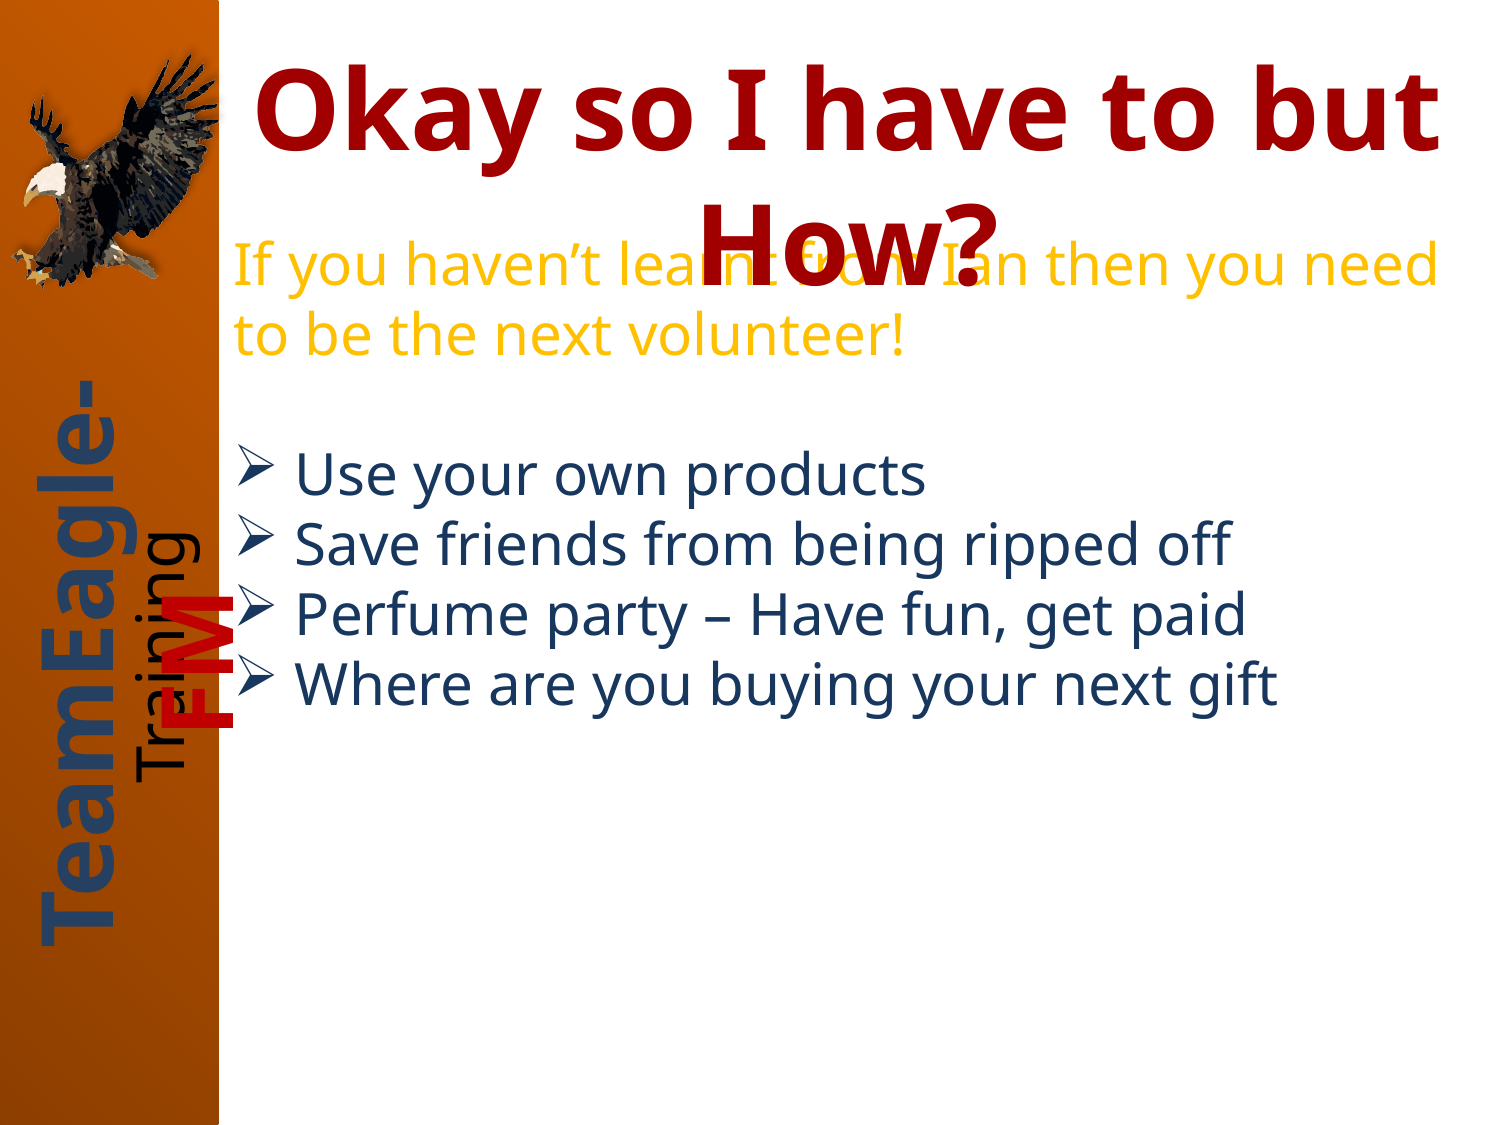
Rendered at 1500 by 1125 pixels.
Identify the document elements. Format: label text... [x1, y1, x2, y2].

text_box [211, 611, 218, 624]
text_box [5, 337, 207, 988]
text_box [0, 728, 221, 1125]
text_box [211, 648, 218, 659]
text_box Okay so I have to but How? [194, 30, 1500, 316]
text_box [0, 0, 221, 597]
text_box If you haven’t learnt from Ian then you need to be the next volunteer! Use your own products Save friends from being ripped off Perfume party – Have fun, get paid Where are you buying your next gift [218, 316, 1500, 725]
text_box [211, 673, 218, 713]
picture [11, 54, 219, 289]
